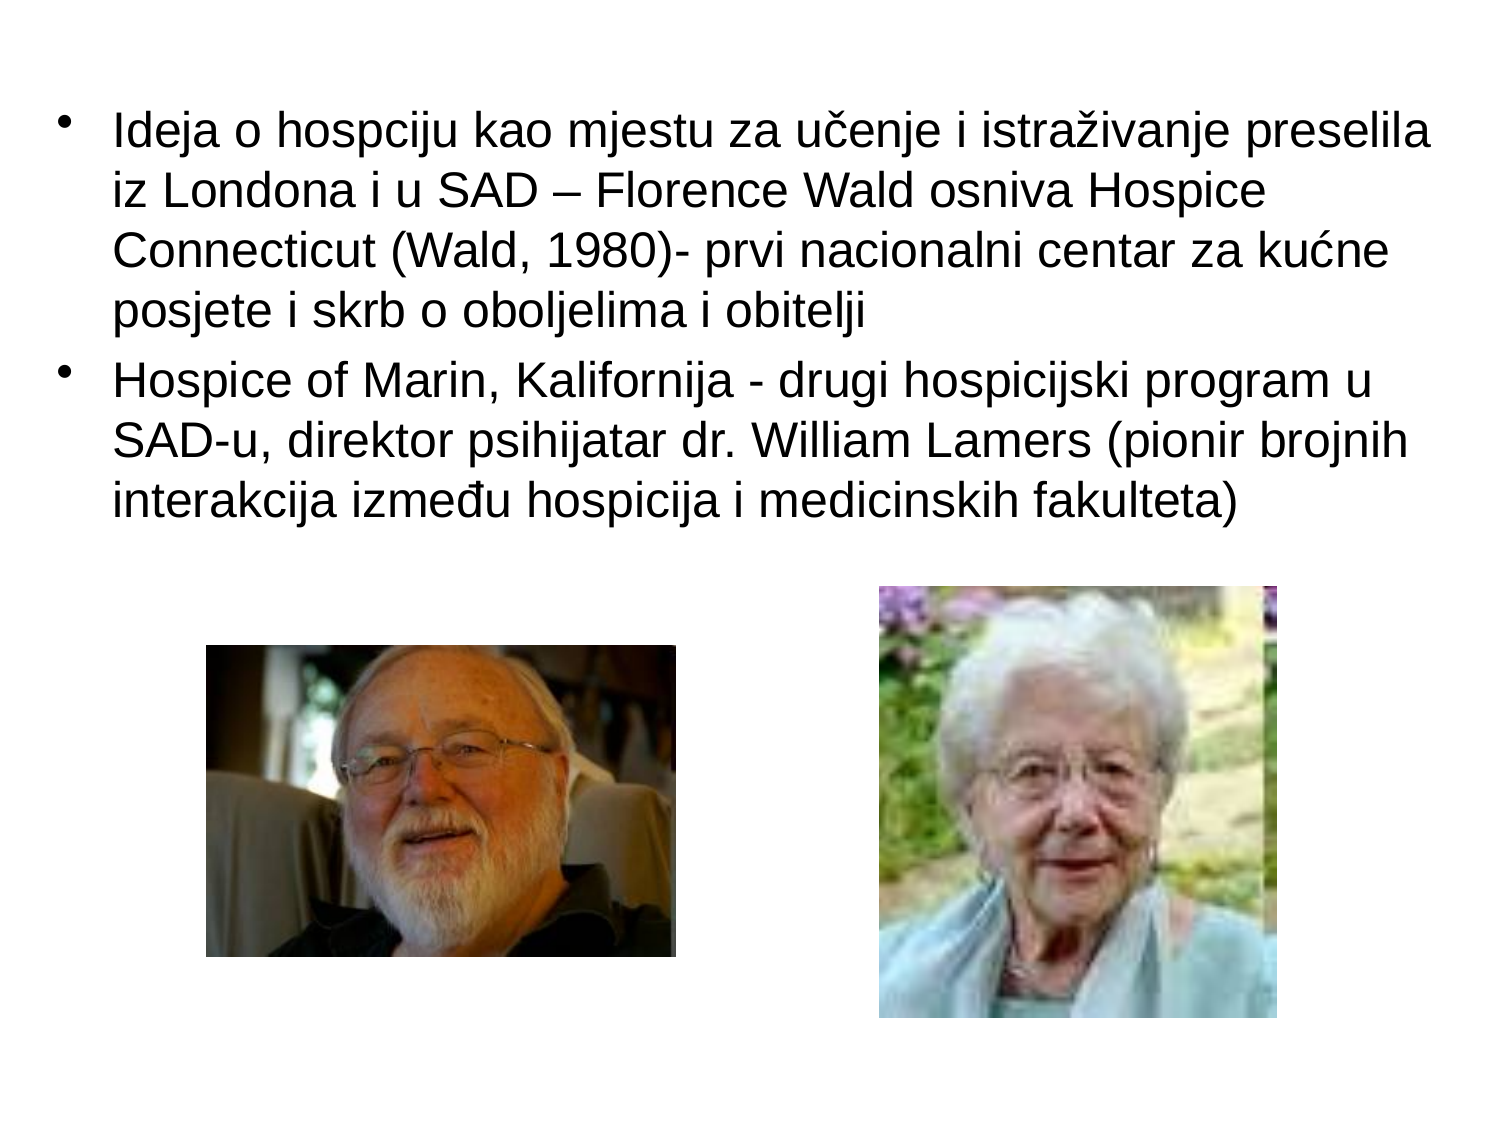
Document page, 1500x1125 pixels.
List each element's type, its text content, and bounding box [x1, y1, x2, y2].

picture [879, 585, 1277, 1019]
list Ideja o hospciju kao mjestu za učenje i istraživanje preselila iz Londona i u SAD – Florence Wald osniva Hospice Connecticut (Wald, 1980)- prvi nacionalni centar za kućne posjete i skrb o oboljelima i obitelji Hospice of Marin, Kalifornija - drugi hospicijski program u SAD-u, direktor psihijatar dr. William Lamers (pionir brojnih interakcija između hospicija i medicinskih fakulteta) [40, 89, 1448, 1001]
picture [206, 645, 676, 957]
